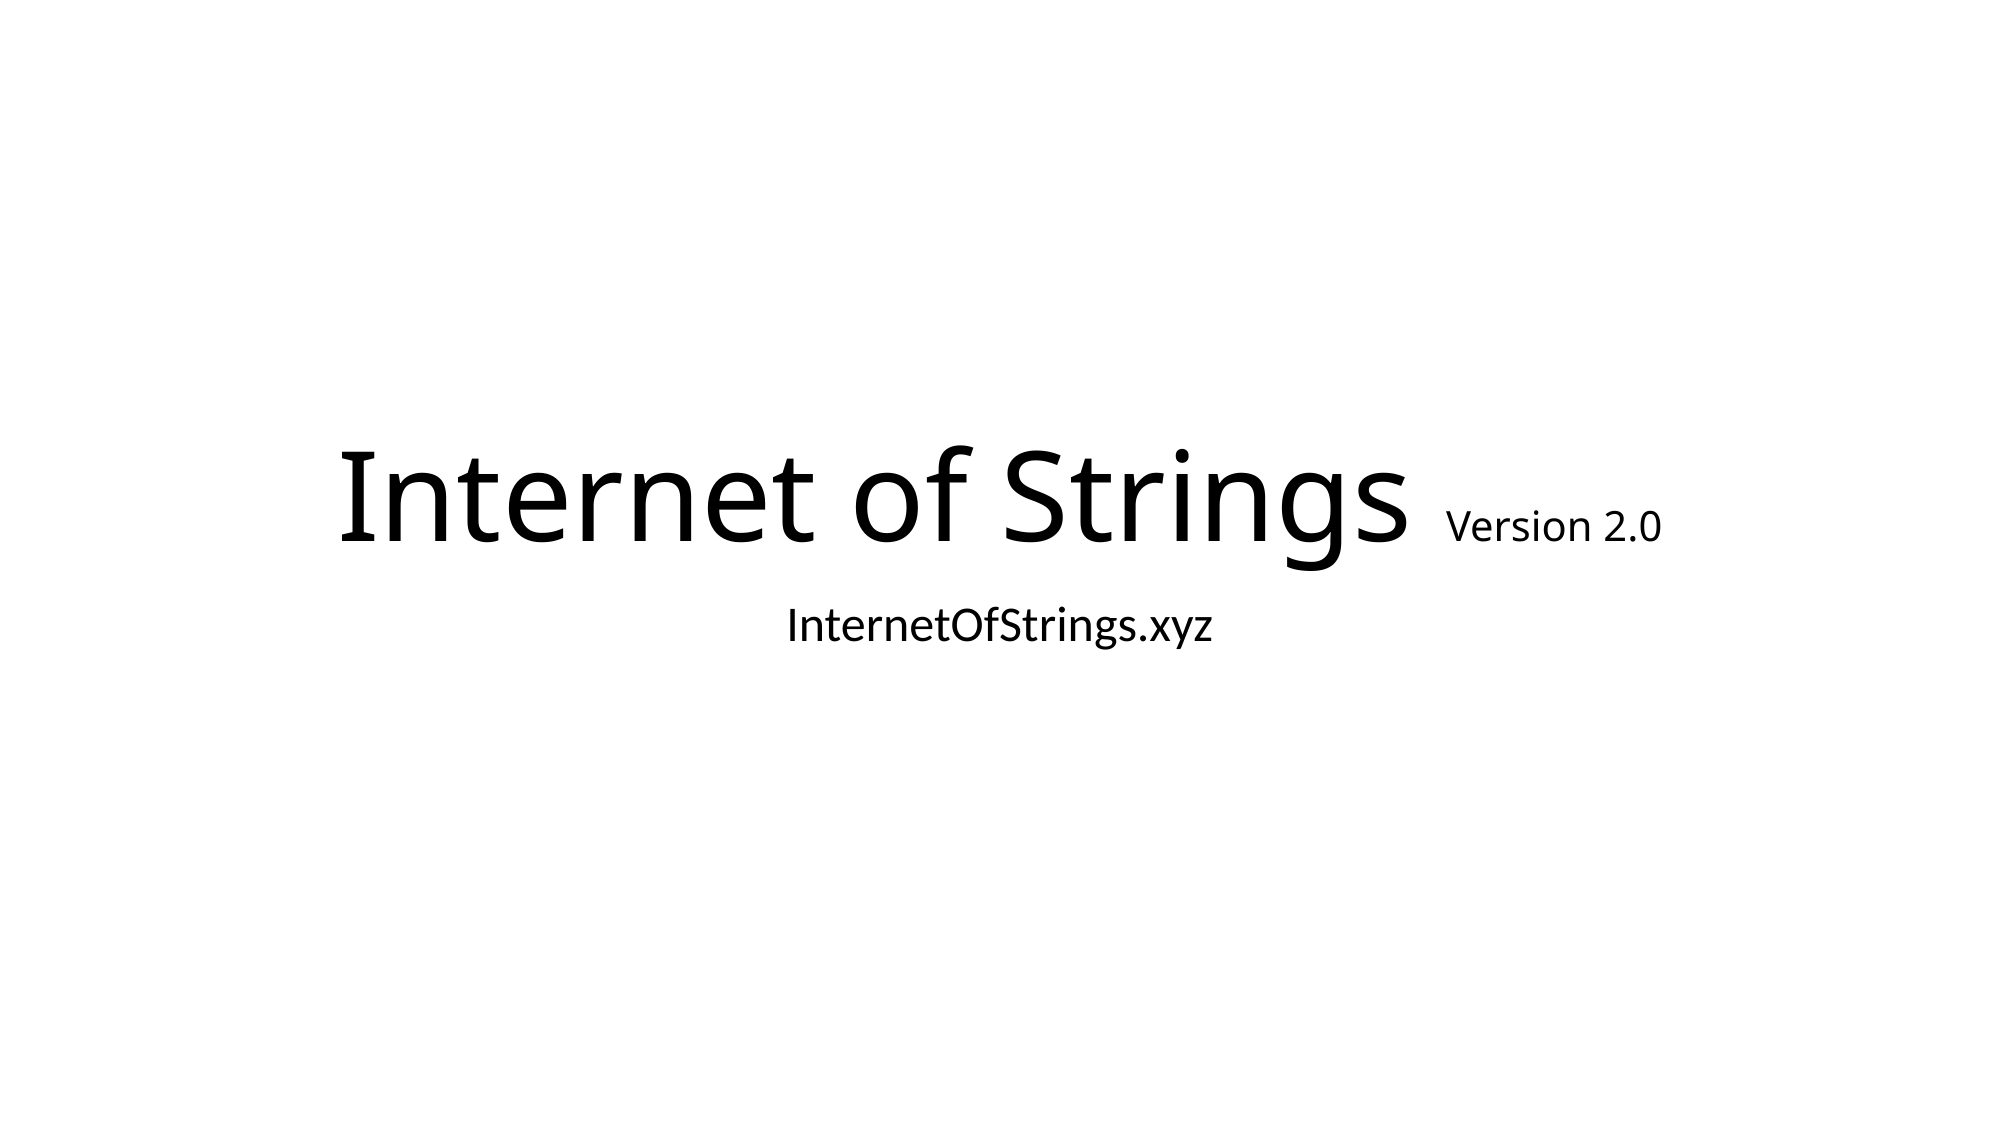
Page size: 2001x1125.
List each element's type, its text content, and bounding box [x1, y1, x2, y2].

title Internet of Strings Version 2.0 [249, 184, 1750, 576]
subtitle InternetOfStrings.xyz [249, 590, 1750, 863]
